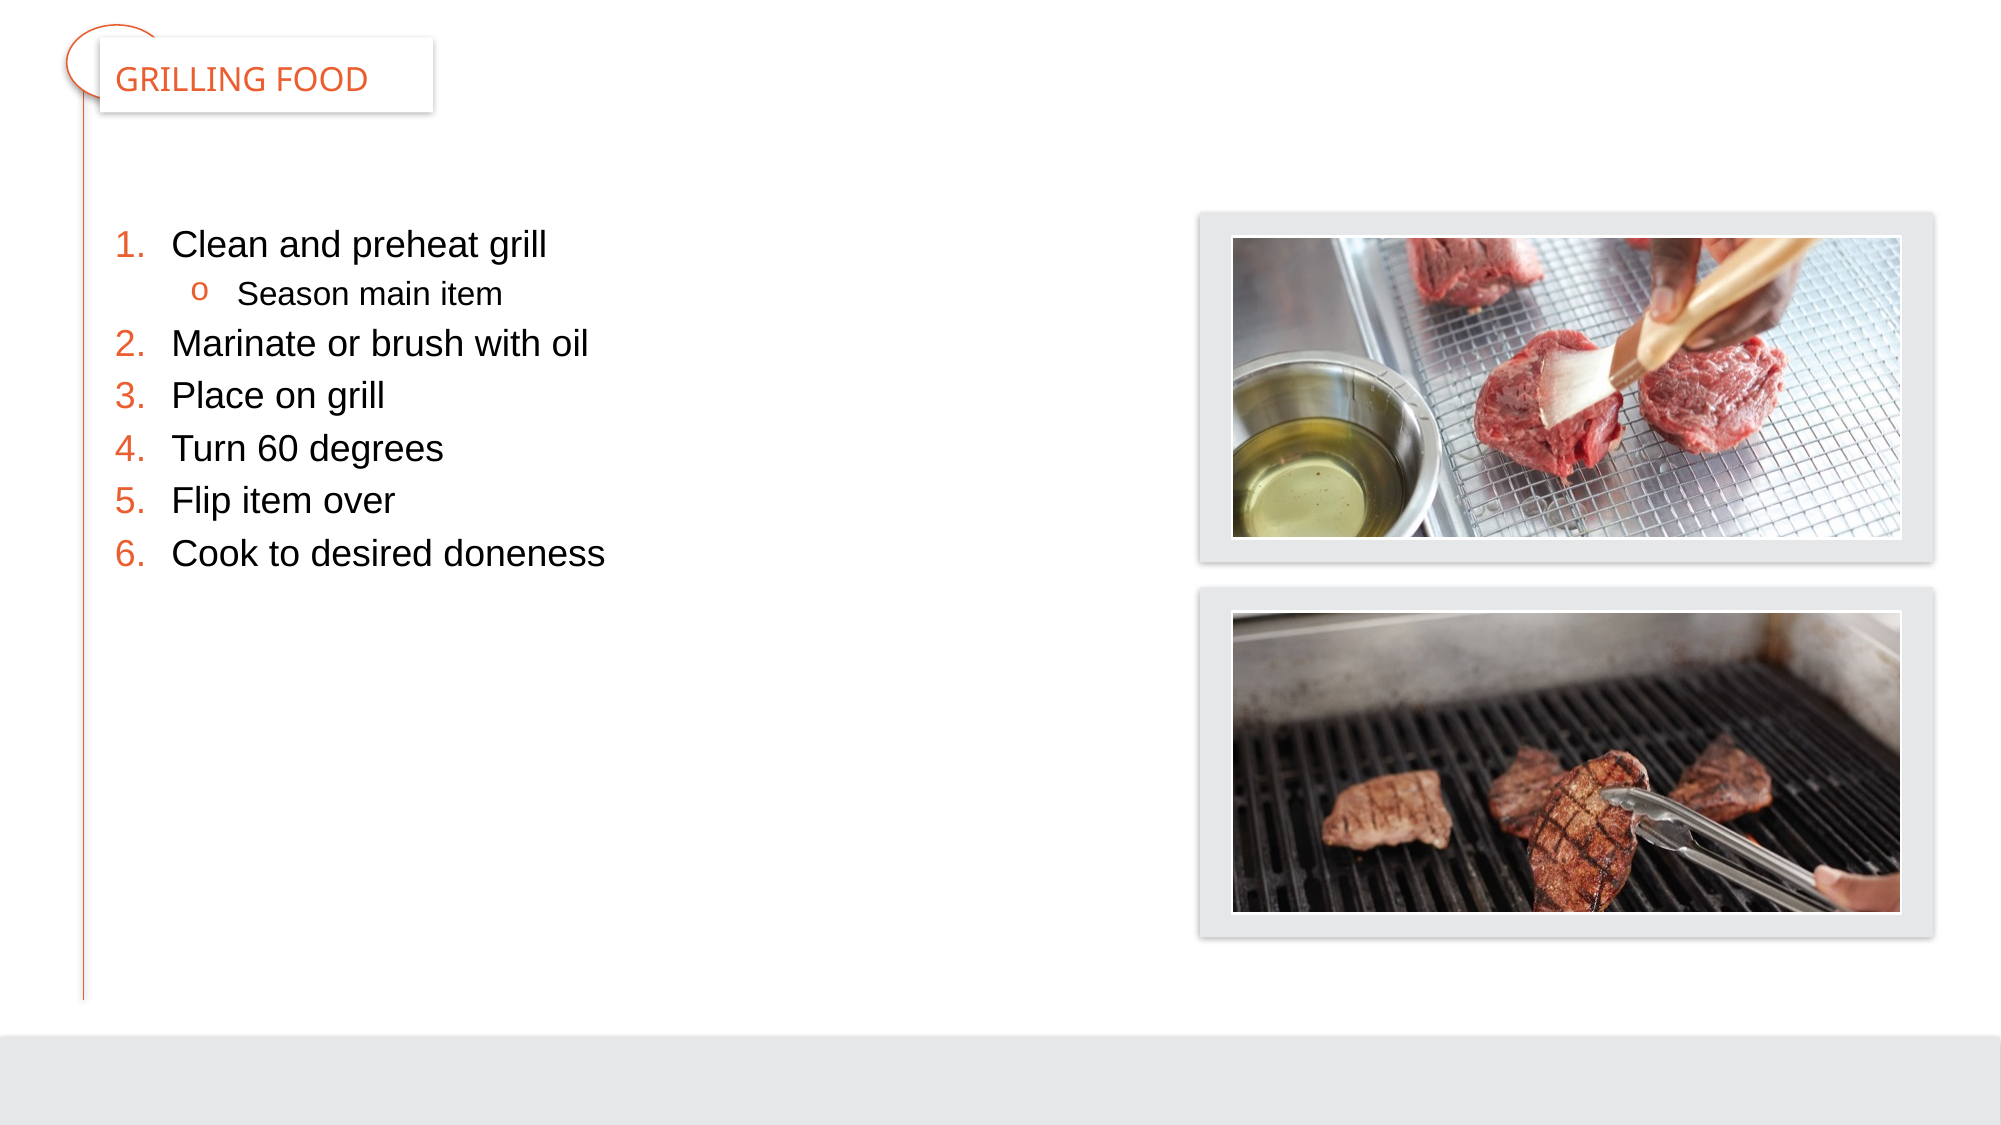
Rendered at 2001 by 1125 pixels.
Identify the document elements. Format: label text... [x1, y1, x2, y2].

title Grilling Food [99, 45, 1900, 125]
picture [1233, 237, 1901, 538]
picture [1233, 612, 1901, 913]
list Clean and preheat grill Season main item Marinate or brush with oil Place on grill Turn 60 degrees Flip item over Cook to desired doneness [99, 212, 1167, 1000]
